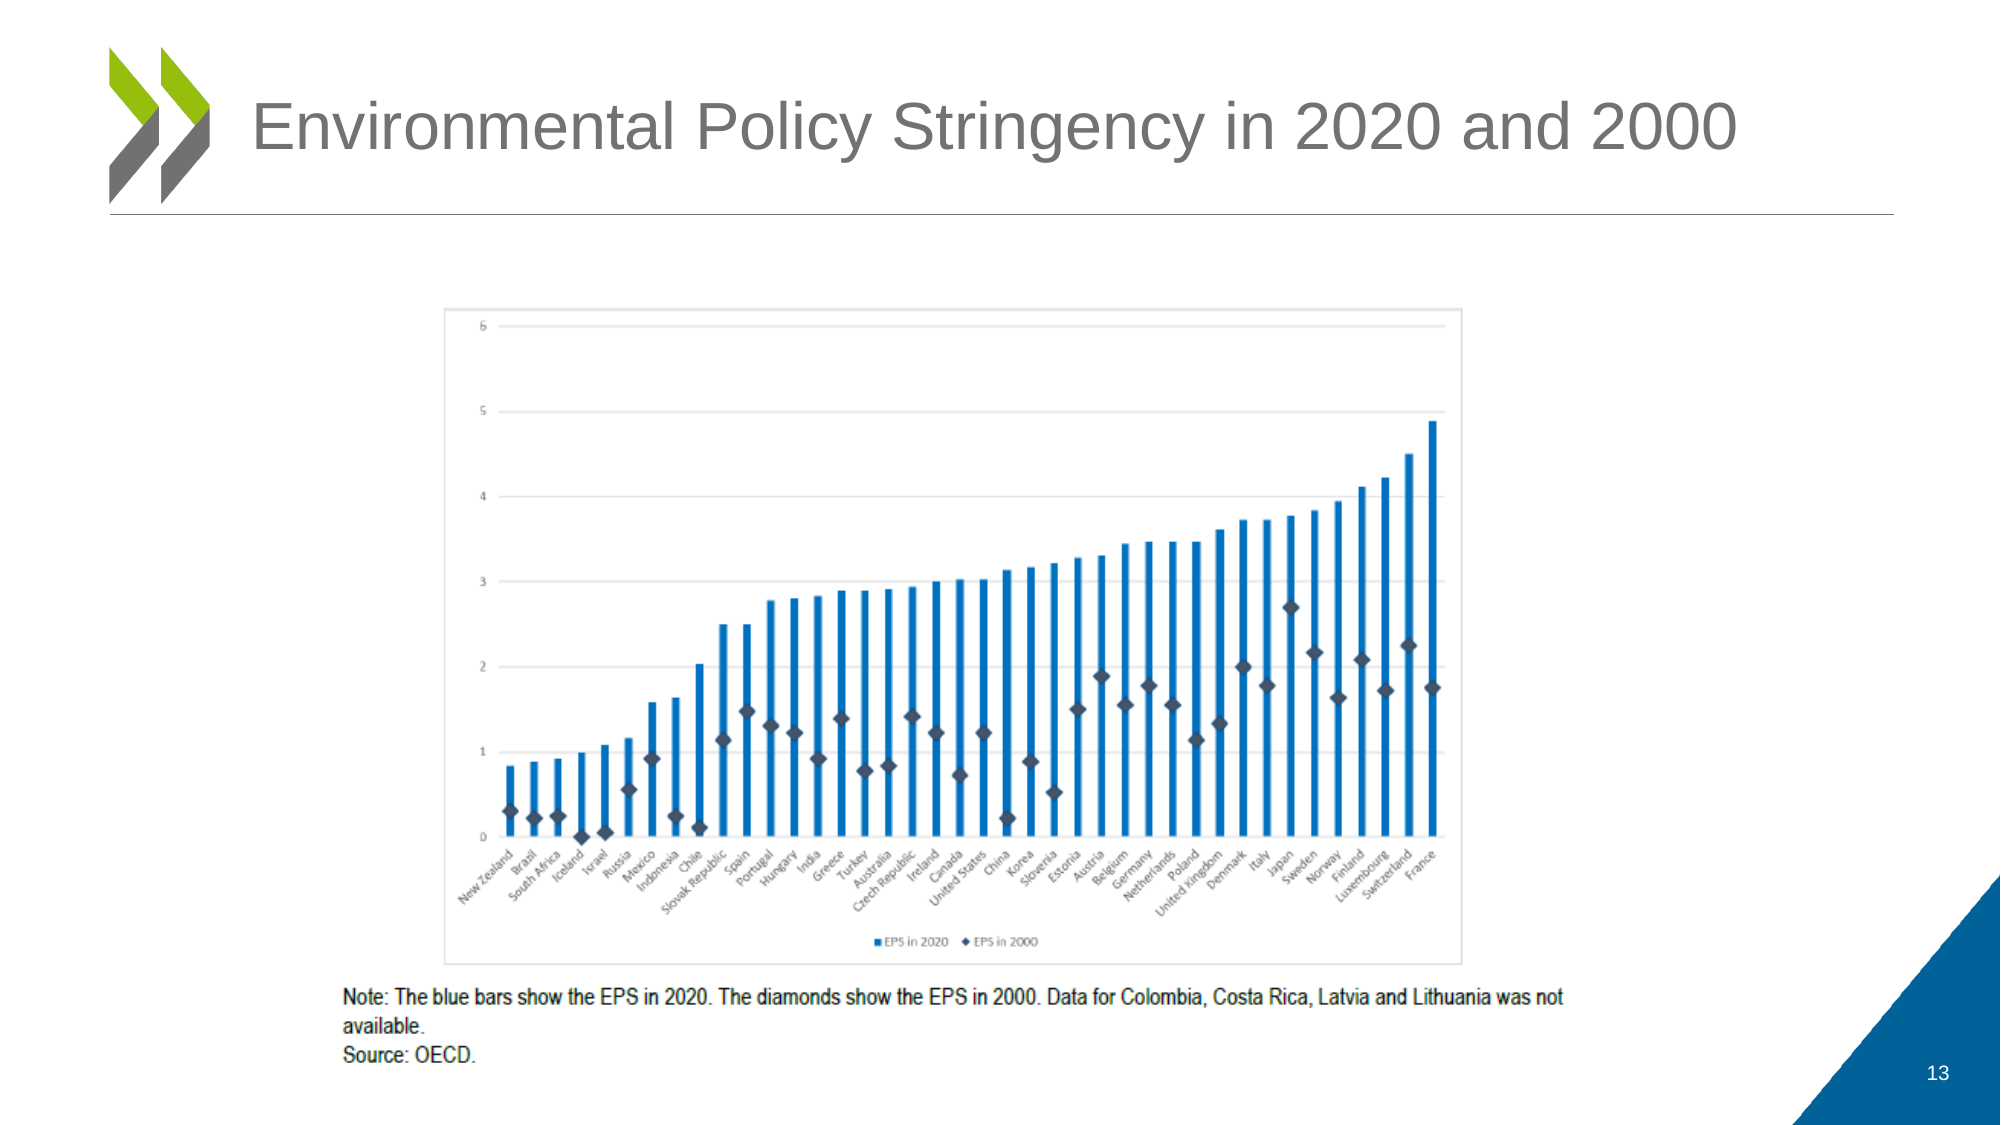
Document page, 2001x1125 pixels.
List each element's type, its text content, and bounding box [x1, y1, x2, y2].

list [277, 292, 1636, 1093]
picture [1792, 874, 2000, 1125]
title Environmental Policy Stringency in 2020 and 2000 [236, 38, 1859, 207]
slide_number 13 [1889, 1051, 1965, 1092]
